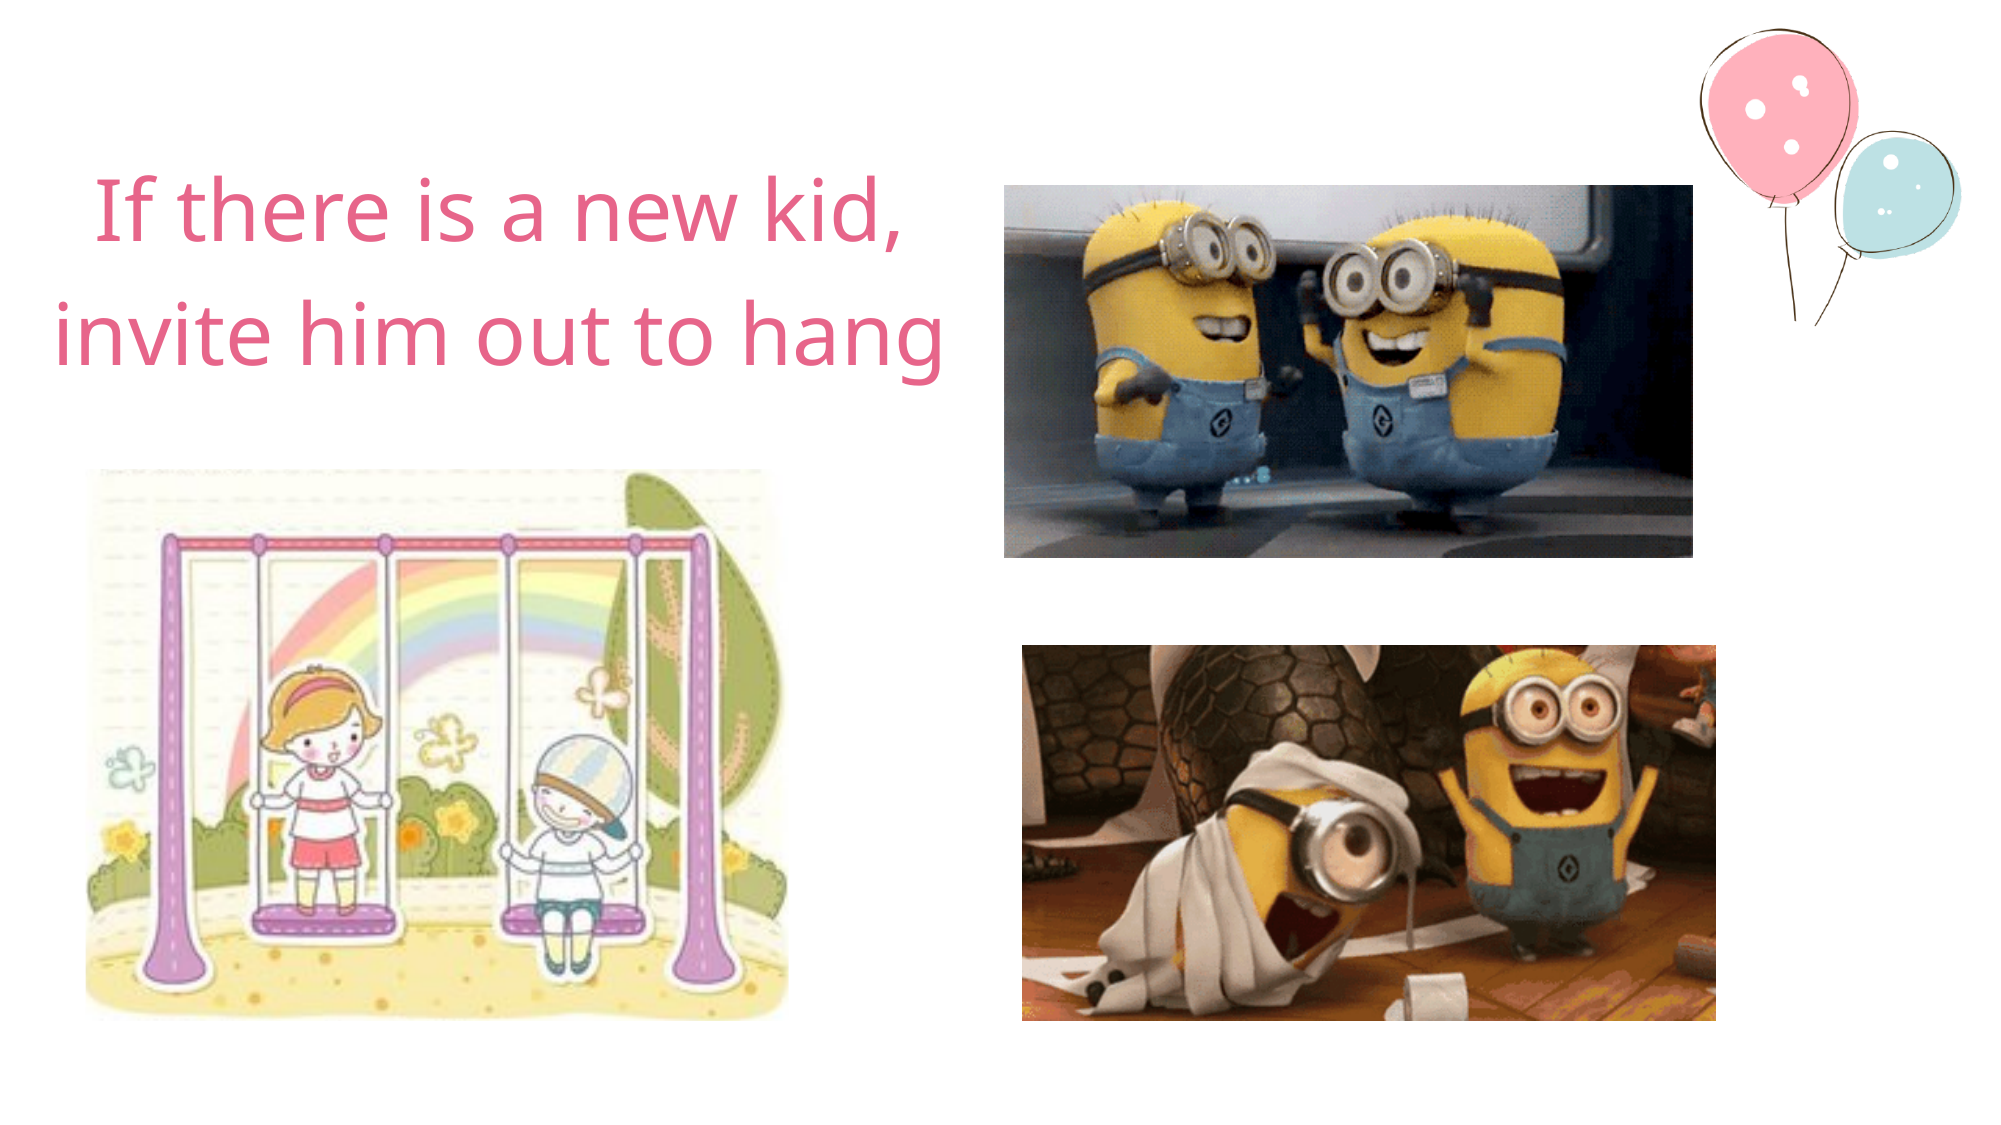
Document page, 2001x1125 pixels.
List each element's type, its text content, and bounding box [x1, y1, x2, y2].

picture [1004, 28, 2000, 558]
picture [1021, 645, 1716, 1021]
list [85, 469, 789, 1021]
title If there is a new kid, invite him out to hang [25, 110, 976, 407]
